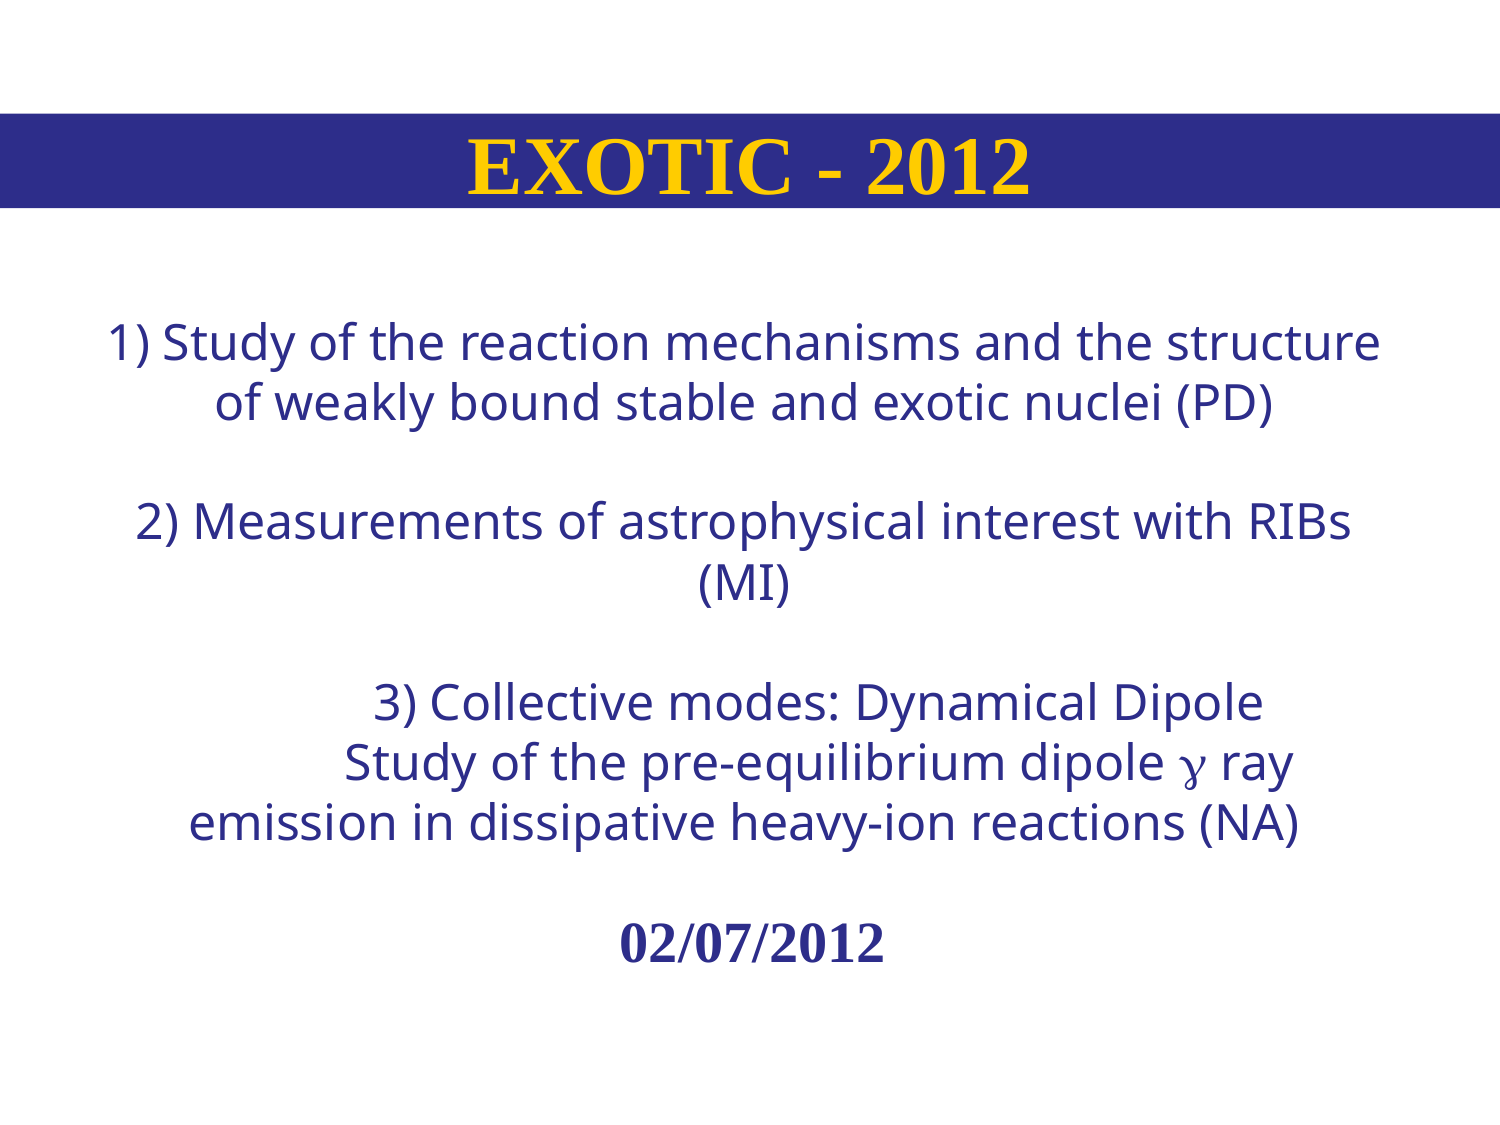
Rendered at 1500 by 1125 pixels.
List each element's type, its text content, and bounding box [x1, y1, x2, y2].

text_box 1) Study of the reaction mechanisms and the structure of weakly bound stable and exotic nuclei (PD) 2) Measurements of astrophysical interest with RIBs (MI) 3) Collective modes: Dynamical Dipole Study of the pre-equilibrium dipole g ray emission in dissipative heavy-ion reactions (NA) [76, 302, 1412, 858]
text_box 02/07/2012 [377, 904, 1128, 983]
text_box EXOTIC - 2012 [0, 113, 1500, 209]
